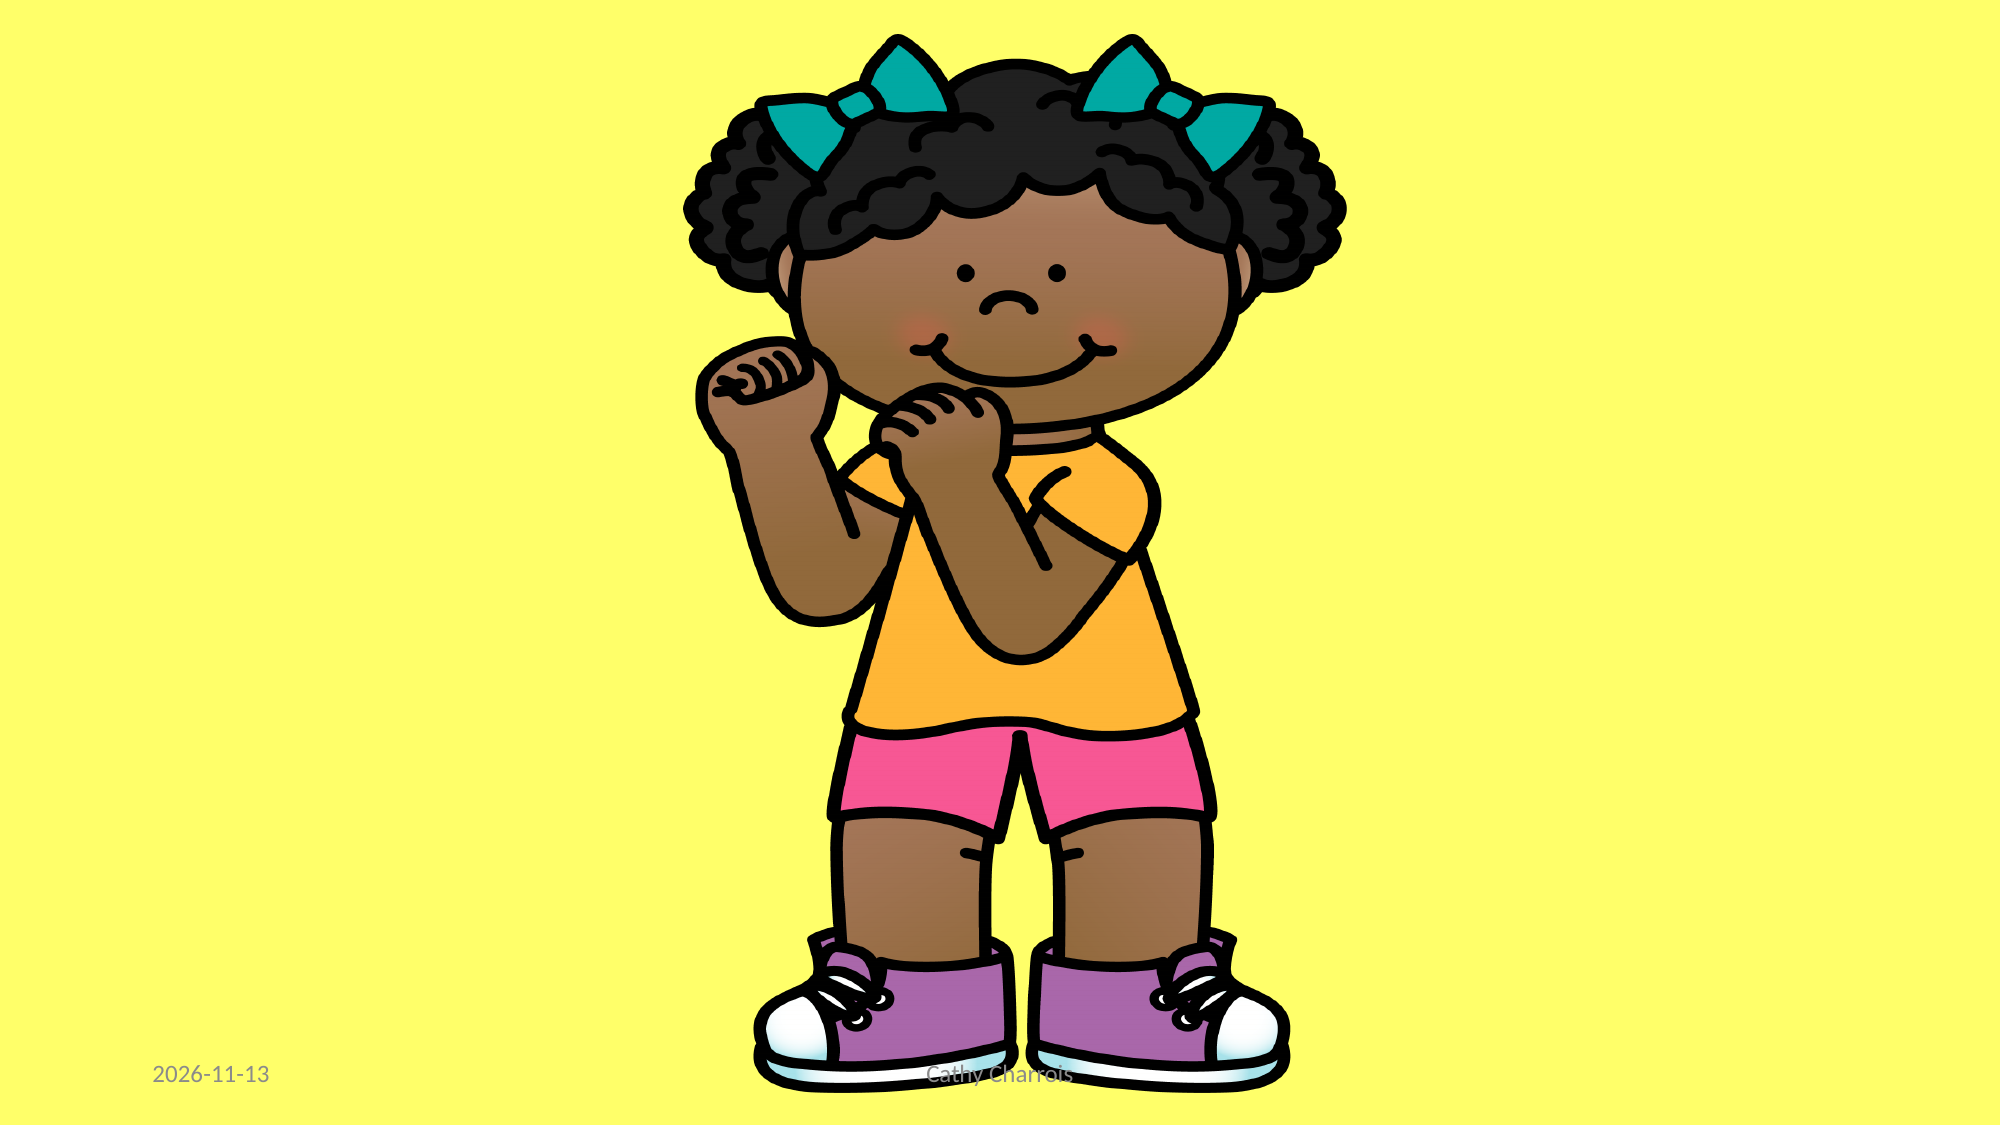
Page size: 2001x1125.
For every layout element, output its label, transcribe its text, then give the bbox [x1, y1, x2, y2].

footer Cathy Charrois [662, 1042, 1338, 1103]
picture [682, 34, 1347, 1093]
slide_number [137, 1042, 588, 1103]
